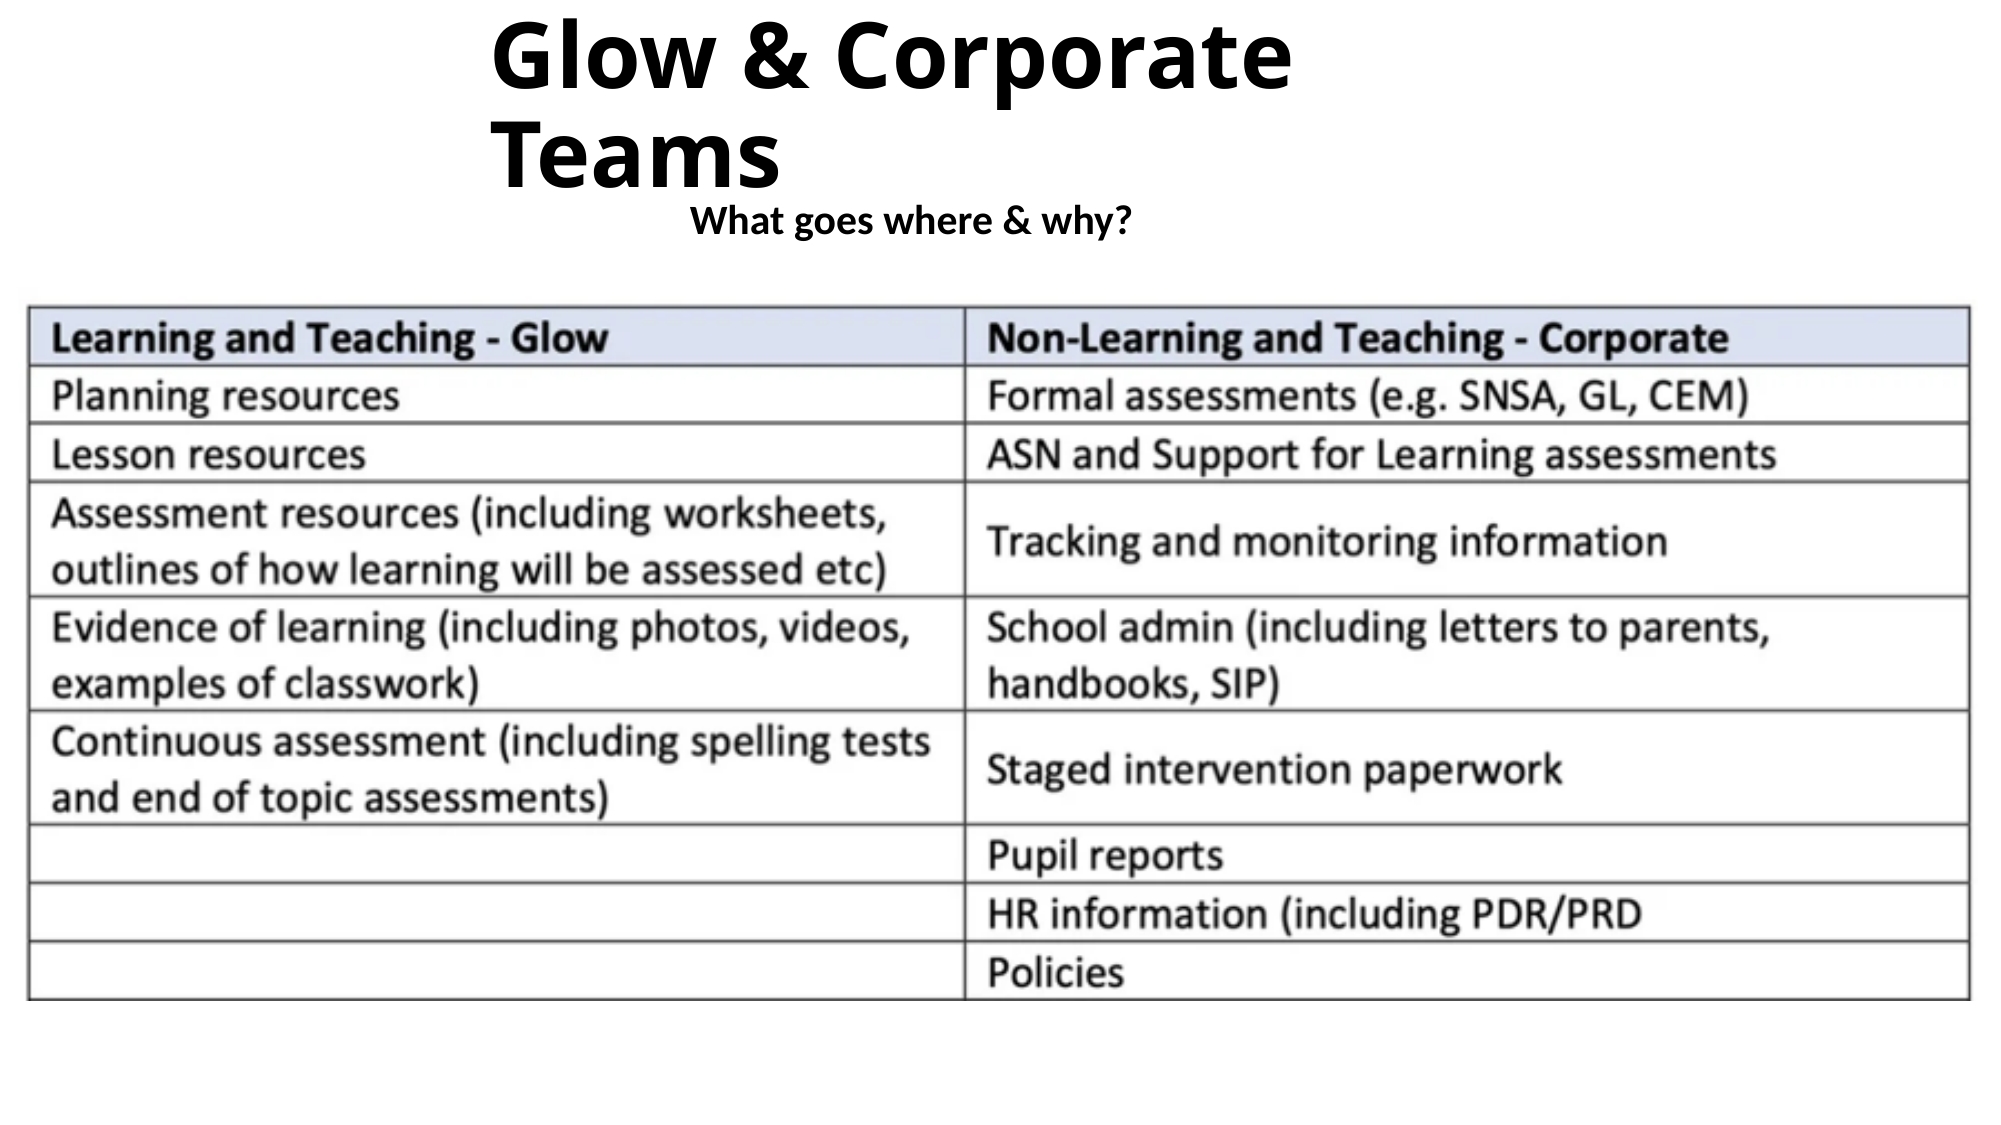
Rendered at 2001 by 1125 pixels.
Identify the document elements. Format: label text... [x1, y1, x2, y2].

text_box What goes where & why? [674, 185, 1302, 251]
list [18, 278, 1978, 1001]
title Glow & Corporate Teams [474, 0, 1434, 217]
